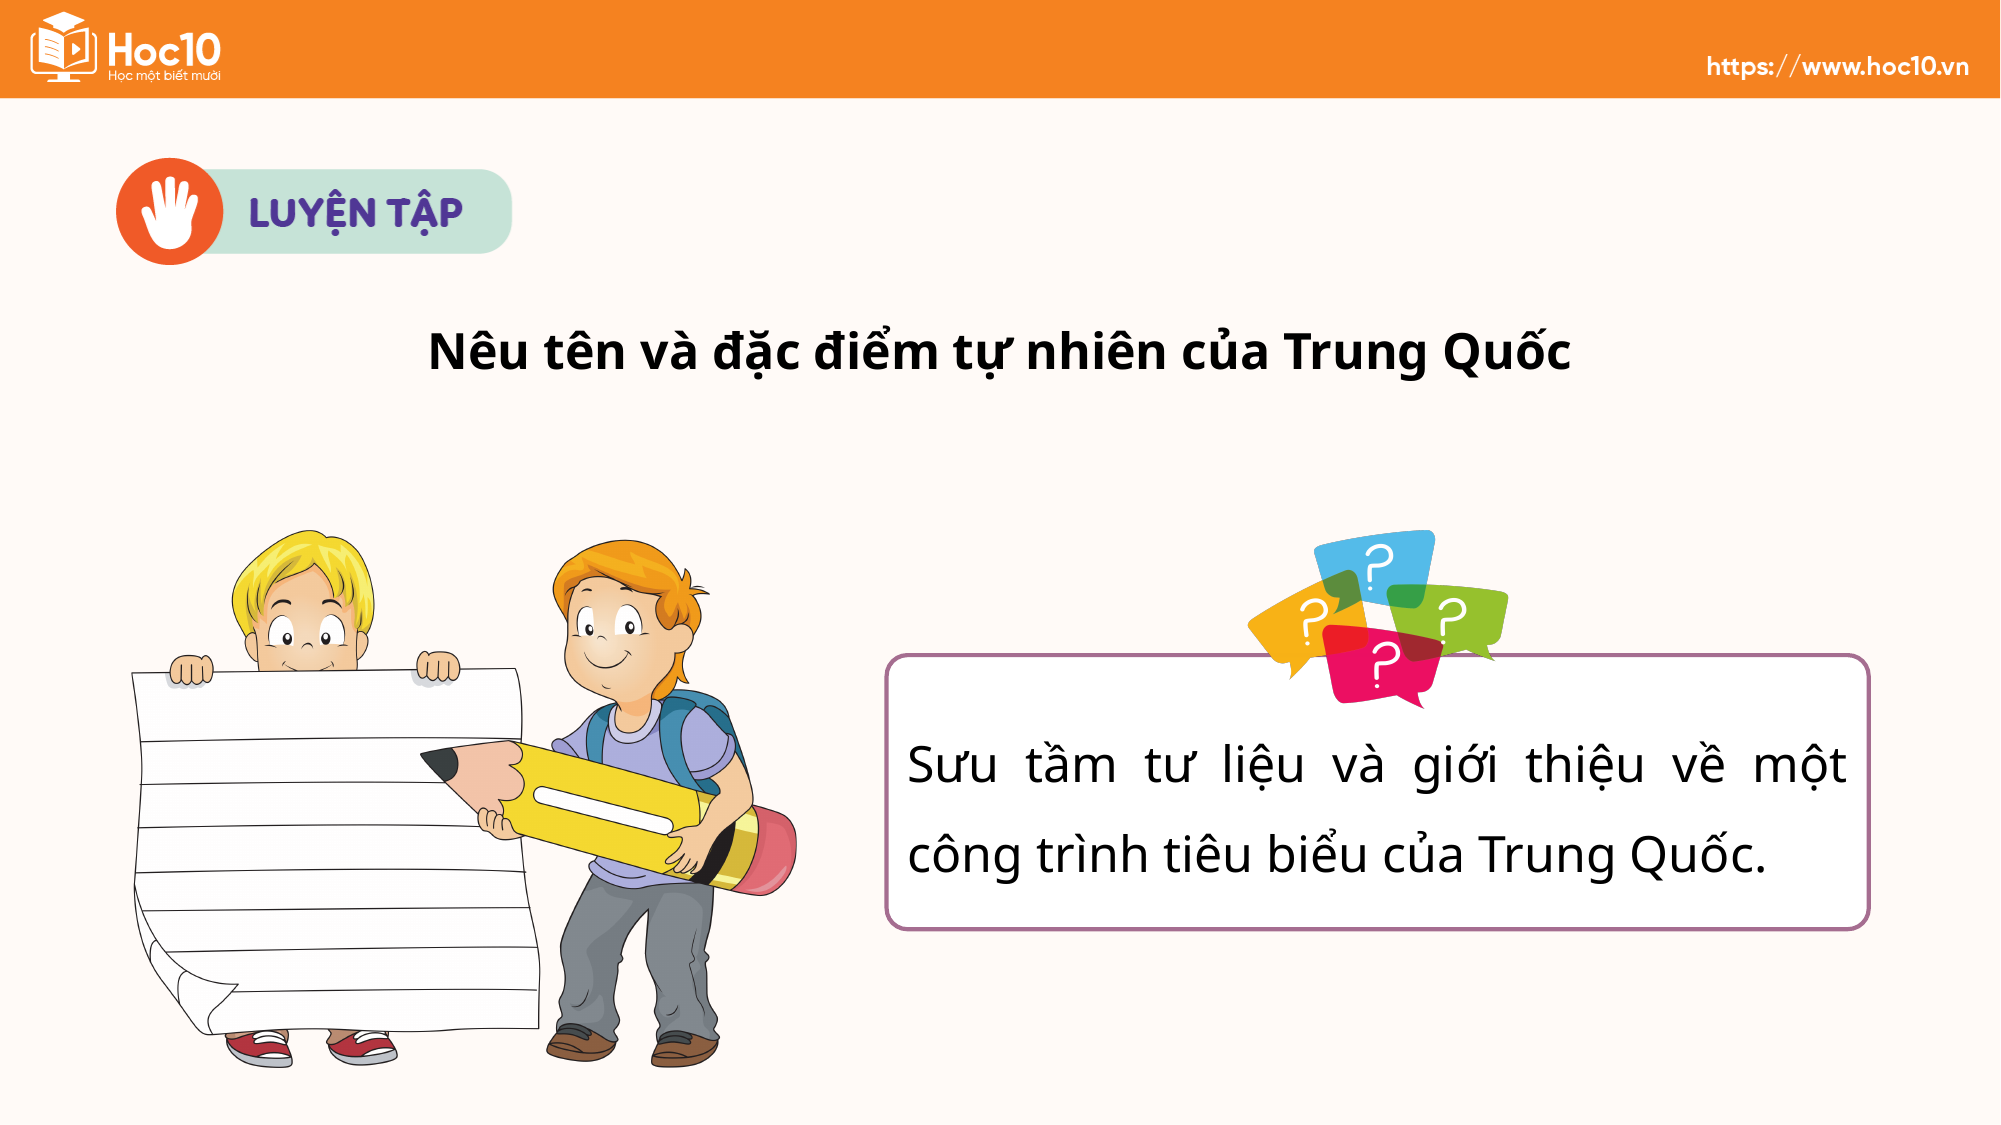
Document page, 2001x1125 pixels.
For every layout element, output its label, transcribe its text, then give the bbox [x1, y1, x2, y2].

text_box Nêu tên và đặc điểm tự nhiên của Trung Quốc [220, 276, 1780, 393]
picture [0, 0, 2001, 1125]
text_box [886, 530, 1869, 930]
text_box [131, 516, 797, 1068]
